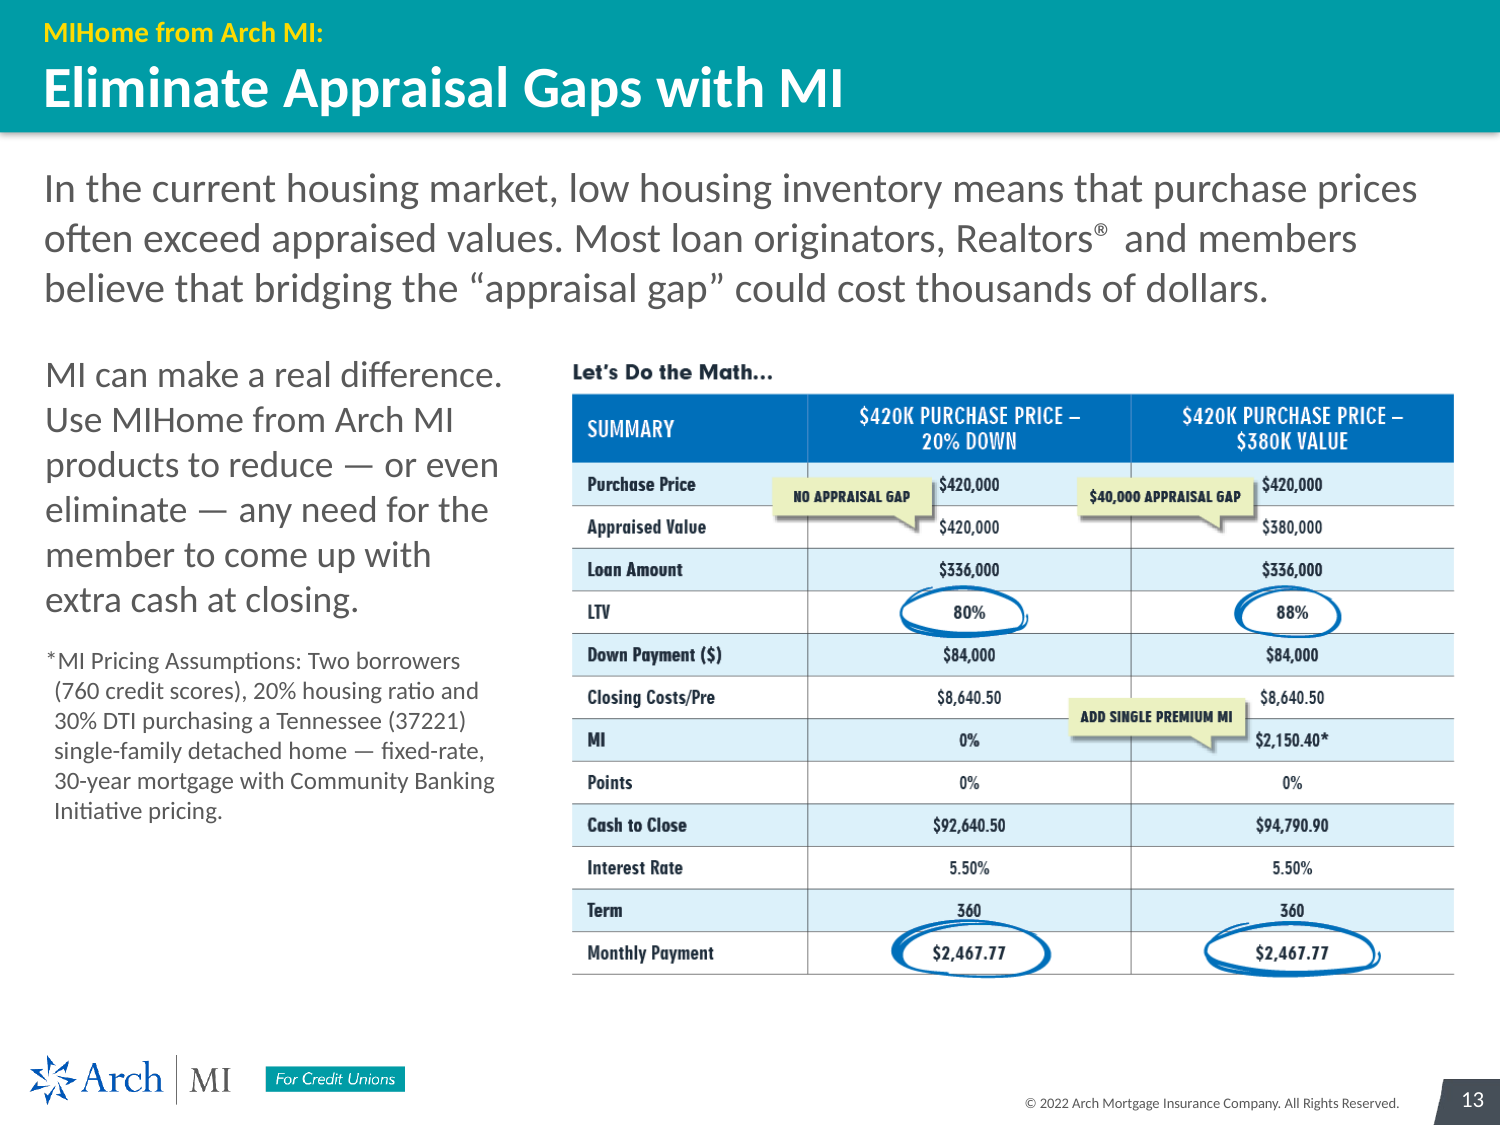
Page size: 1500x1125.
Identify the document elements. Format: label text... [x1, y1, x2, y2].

picture [558, 349, 1463, 991]
picture [1422, 1079, 1500, 1125]
picture [29, 1055, 405, 1105]
text_box MI can make a real difference. Use MIHome from Arch MI products to reduce — or even eliminate — any need for the member to come up with extra cash at closing. *MI Pricing Assumptions: Two borrowers (760 credit scores), 20% housing ratio and 30% DTI purchasing a Tennessee (37221) single-family detached home — fixed-rate, 30-year mortgage with Community Banking Initiative pricing. [45, 350, 513, 825]
title MIHome from Arch MI: Eliminate Appraisal Gaps with MI [28, 0, 1423, 133]
list In the current housing market, low housing inventory means that purchase prices often exceed appraised values. Most loan originators, Realtors® and members believe that bridging the “appraisal gap” could cost thousands of dollars. [43, 160, 1465, 333]
